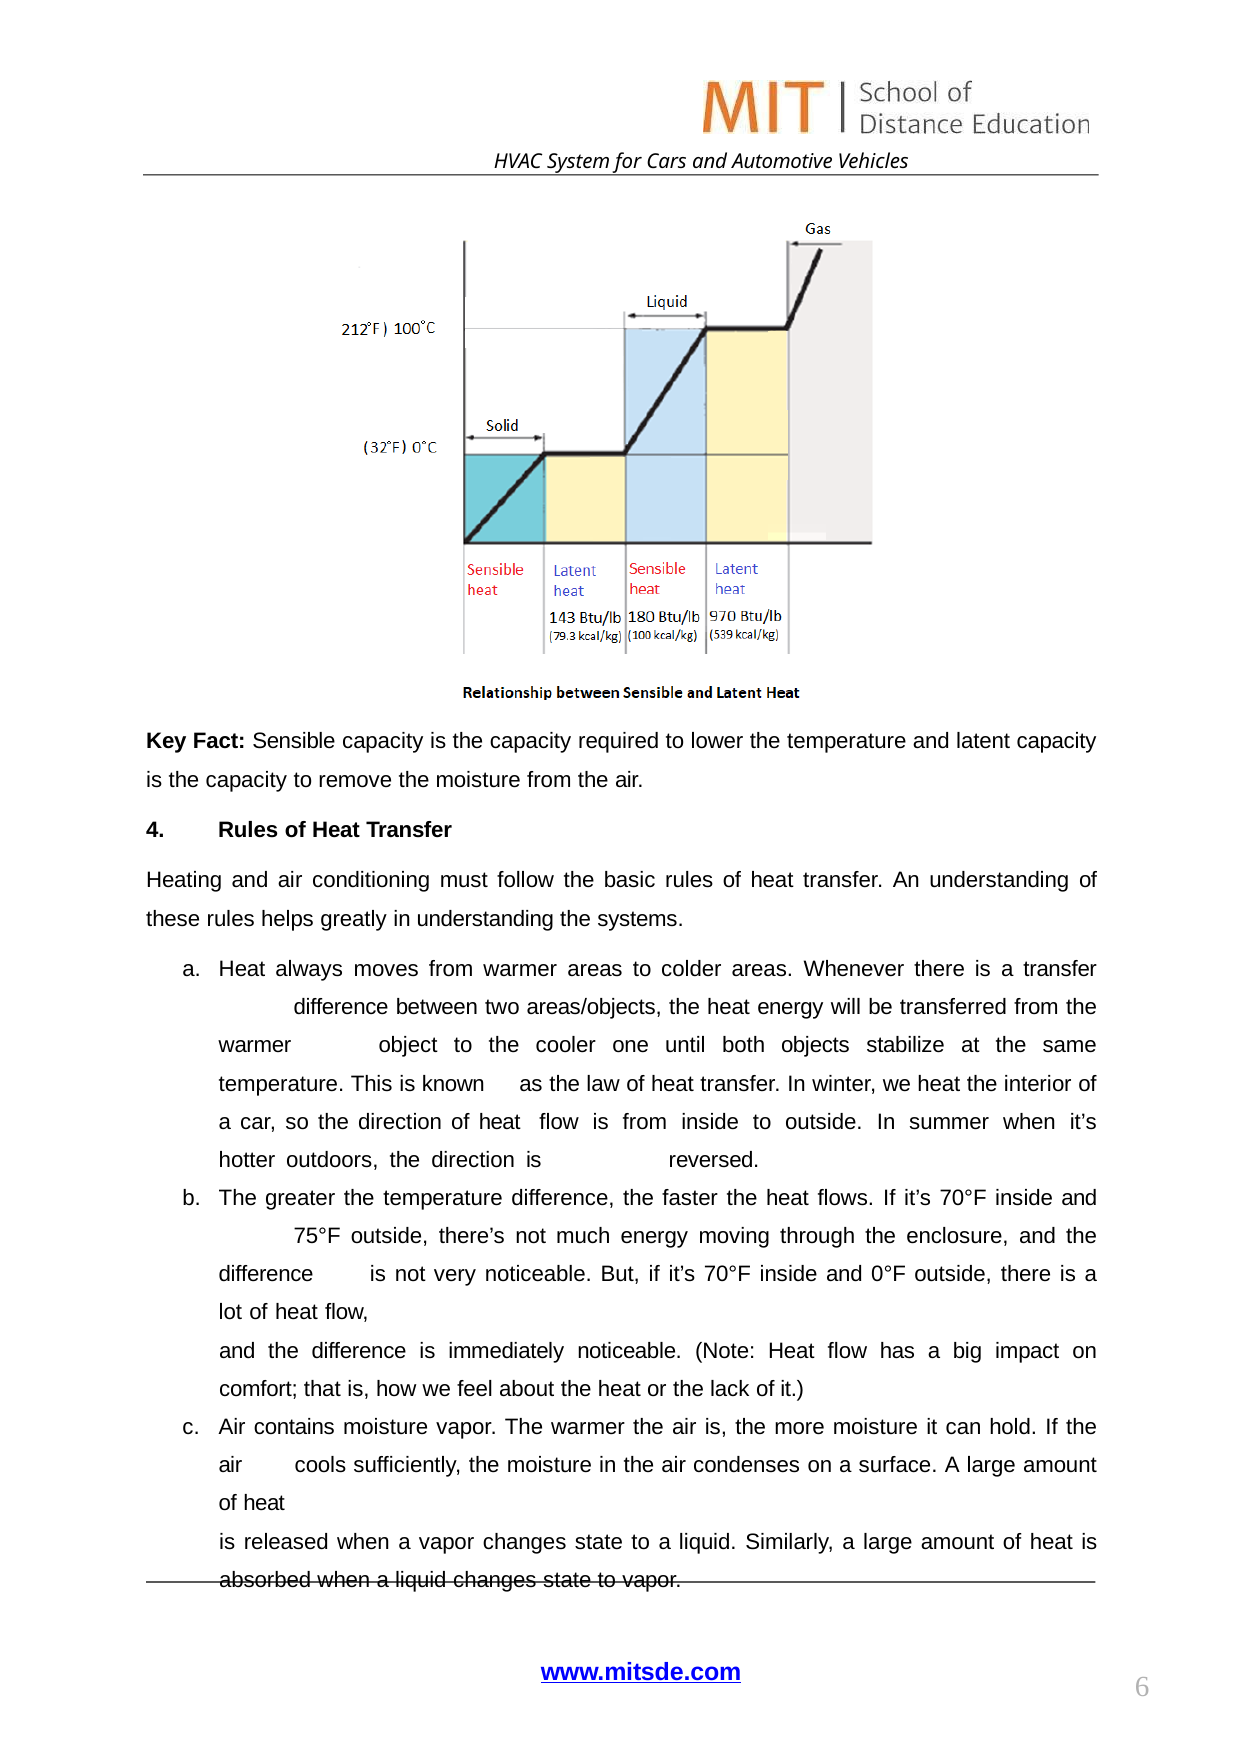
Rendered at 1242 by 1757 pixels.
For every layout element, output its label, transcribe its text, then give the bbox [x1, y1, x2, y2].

slide_number 6 [871, 1665, 1150, 1757]
text_box Key Fact: Sensible capacity is the capacity required to lower the temperature and latent capacity is the capacity to remove the moisture from the air. Rules of Heat Transfer Heating and air conditioning must follow the basic rules of heat transfer. An understanding of these rules helps greatly in understanding the systems. Heat always moves from warmer areas to colder areas. Whenever there is a transfer difference between two areas/objects, the heat energy will be transferred from the warmer object to the cooler one until both objects stabilize at the same temperature. This is known as the law of heat transfer. In winter, we heat the interior of a car, so the direction of heat flow is from inside to outside. In summer when it’s hotter outdoors, the direction is reversed. The greater the temperature difference, the faster the heat flows. If it’s 70°F inside and 75°F outside, there’s not much energy moving through the enclosure, and the difference is not very noticeable. But, if it’s 70°F inside and 0°F outside, there is a lot of heat flow, and the difference is immediately noticeable. (Note: Heat flow has a big impact on comfort; that is, how we feel about the heat or the lack of it.) Air contains moisture vapor. The warmer the air is, the more moisture it can hold. If the air cools sufficiently, the moisture in the air condenses on a surface. A large amount of heat is released when a vapor changes state to a liquid. Similarly, a large amount of heat is absorbed when a liquid changes state to vapor. [144, 713, 1098, 1592]
picture [703, 80, 1089, 134]
text_box www.mitsde.com [538, 1655, 749, 1686]
text_box HVAC System for Cars and Automotive Vehicles [491, 145, 1098, 173]
picture [340, 223, 874, 700]
